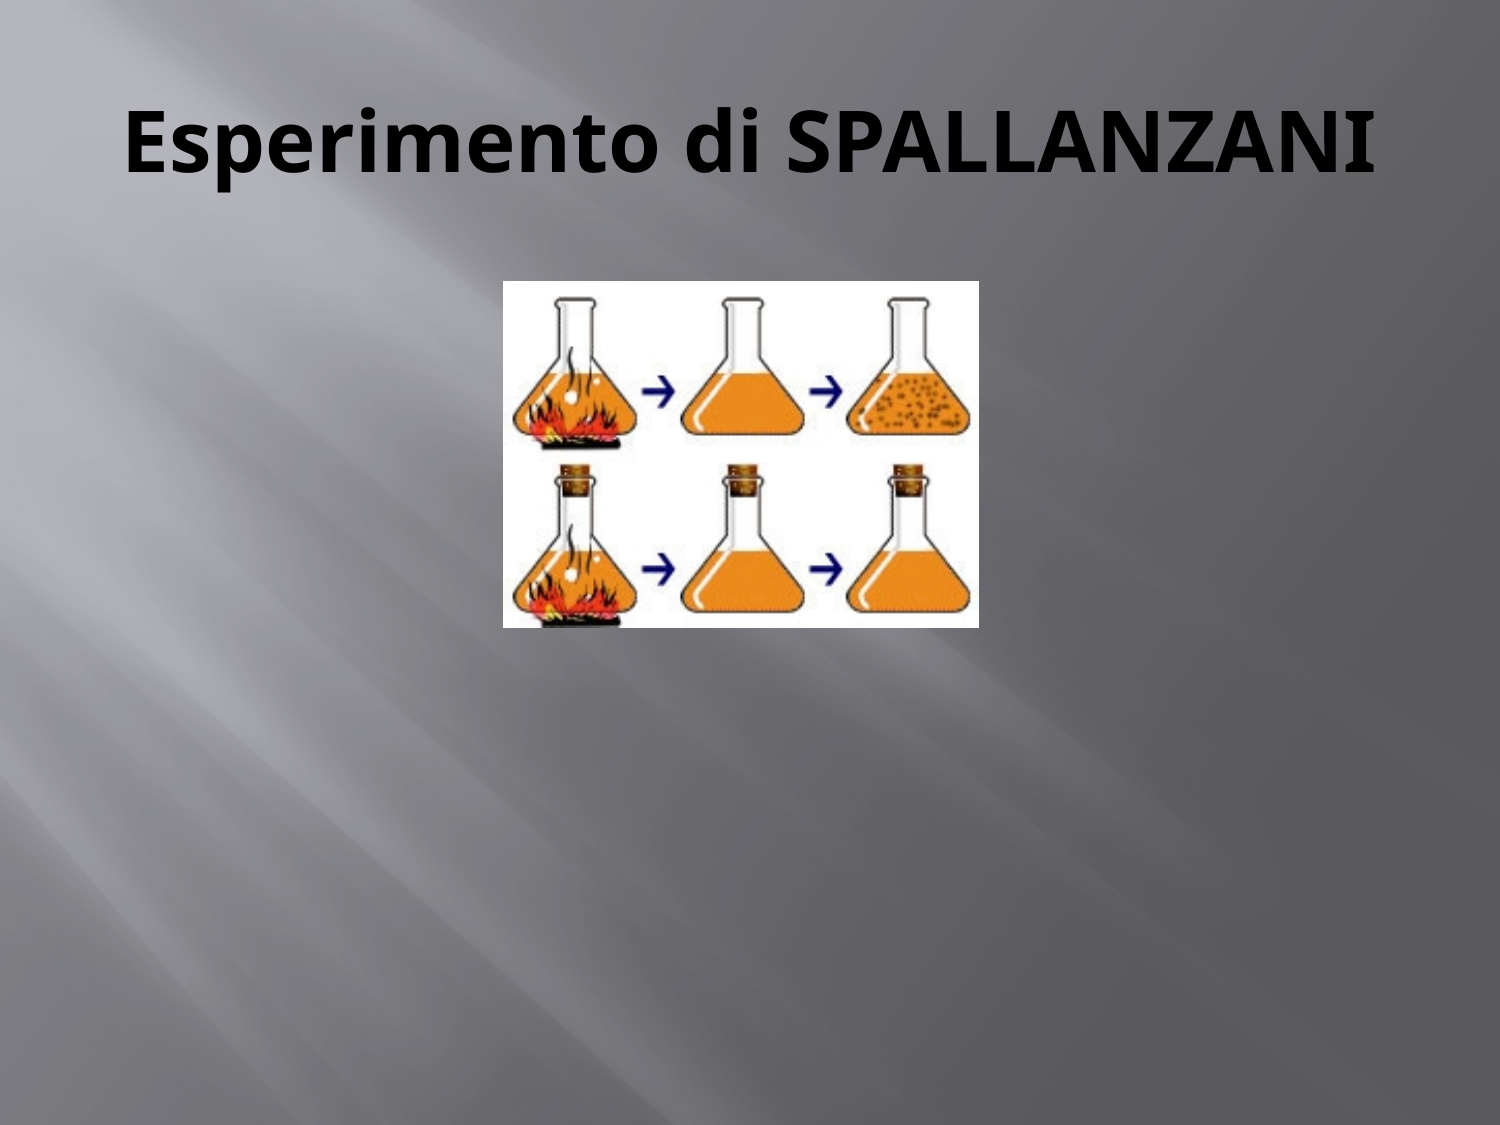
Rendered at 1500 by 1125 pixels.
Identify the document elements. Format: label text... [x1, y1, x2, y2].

title Esperimento di SPALLANZANI [75, 45, 1425, 233]
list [503, 280, 979, 628]
